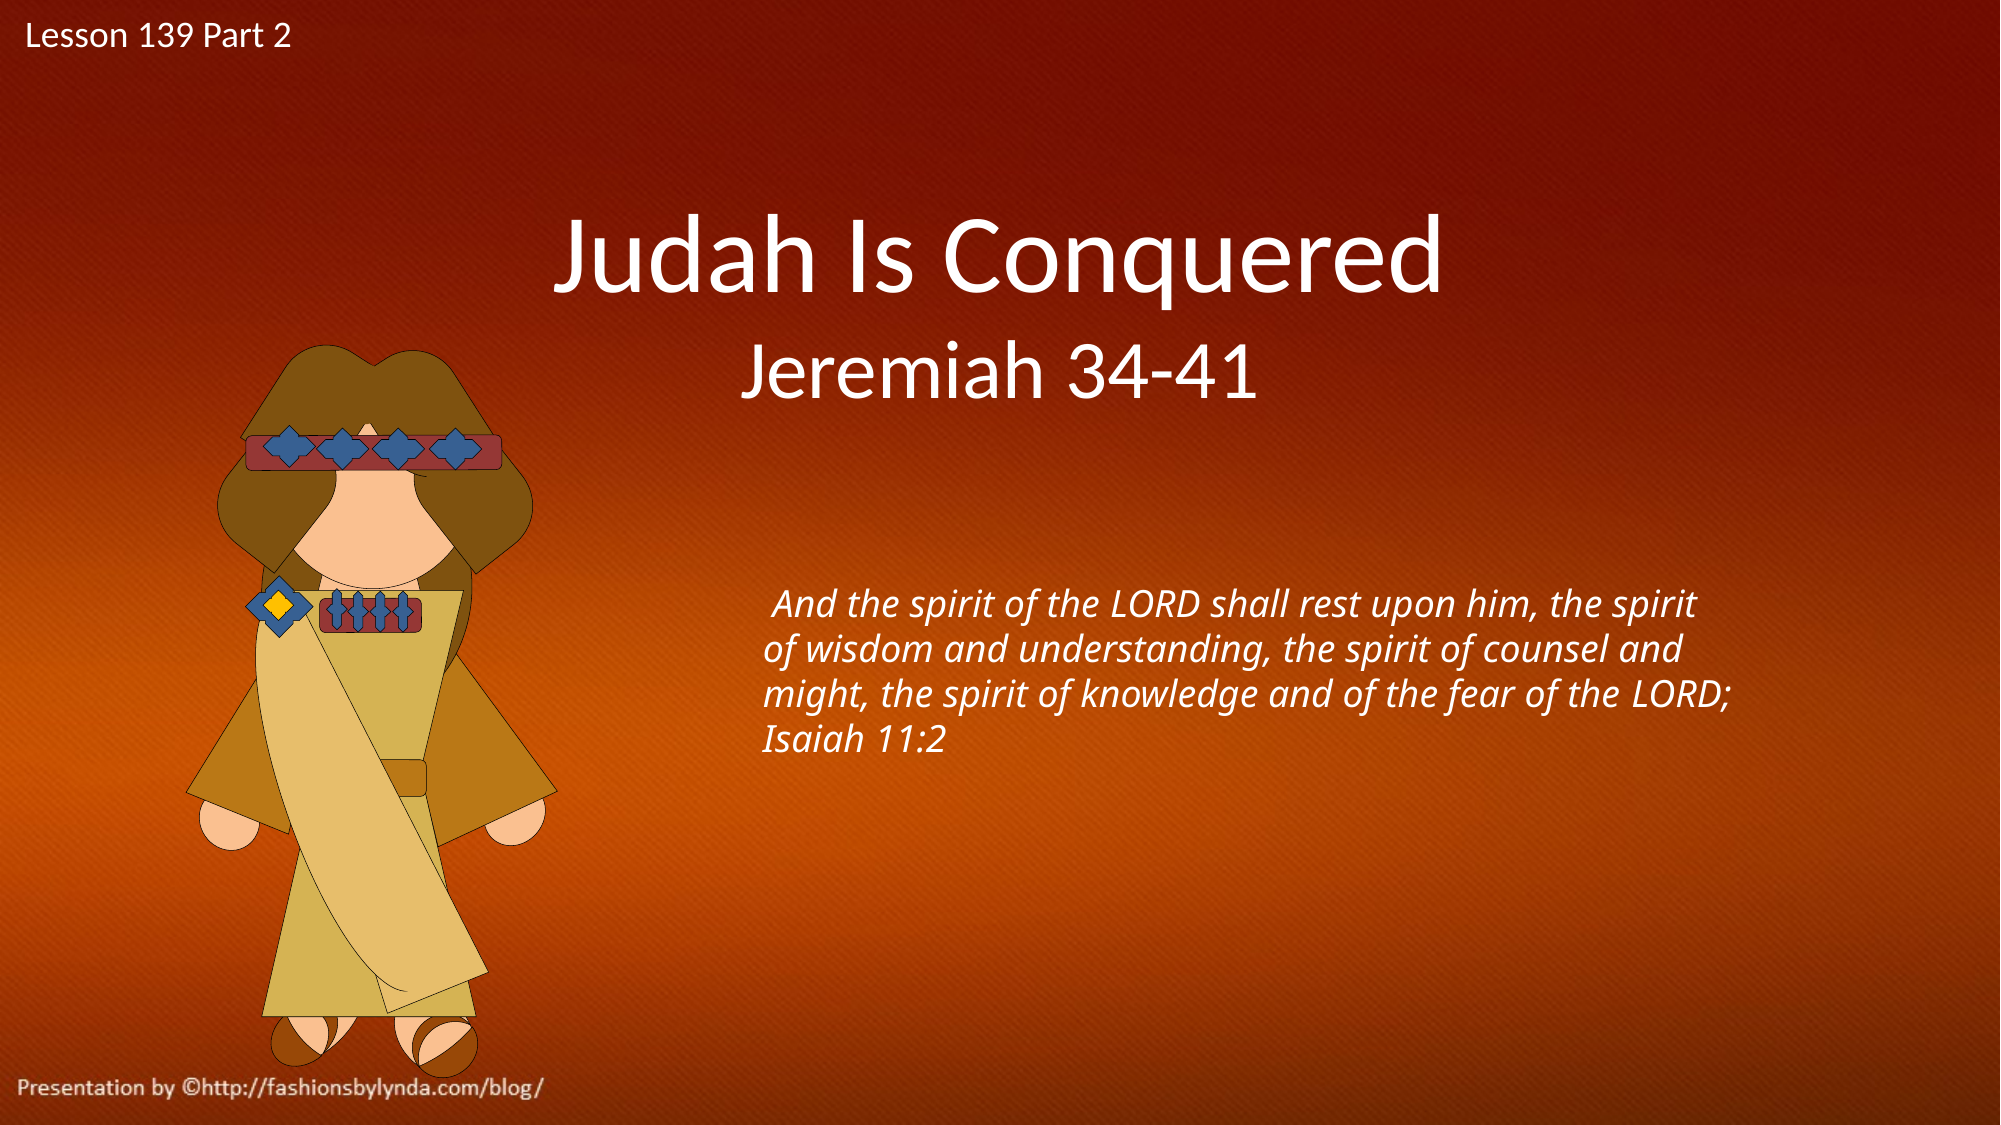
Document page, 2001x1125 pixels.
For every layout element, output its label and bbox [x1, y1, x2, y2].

picture [0, 0, 2000, 1125]
text_box [199, 342, 544, 1081]
